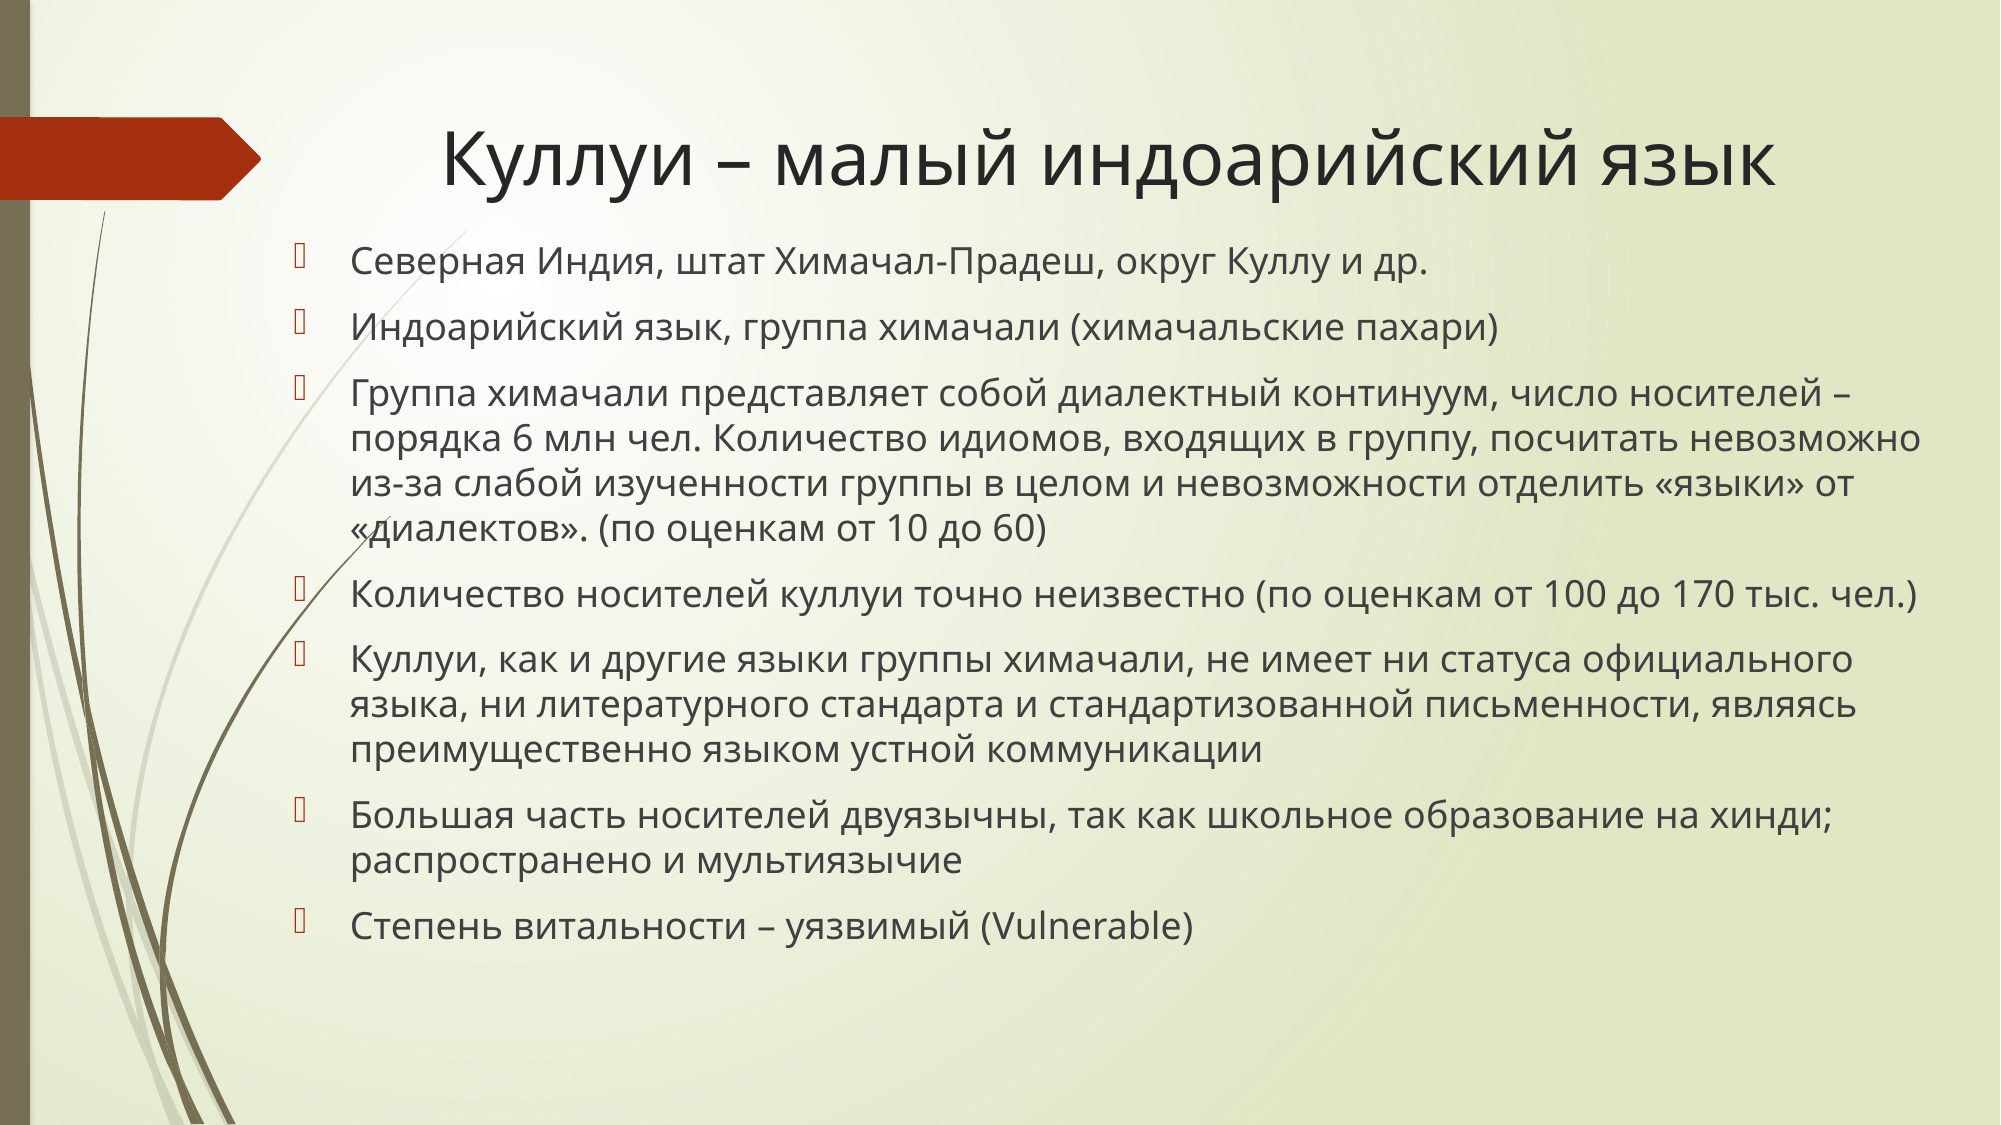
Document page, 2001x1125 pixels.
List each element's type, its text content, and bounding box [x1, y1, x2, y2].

title Куллуи – малый индоарийский язык [425, 102, 1888, 229]
list Северная Индия, штат Химачал-Прадеш, округ Куллу и др. Индоарийский язык, группа химачали (химачальские пахари) Группа химачали представляет собой диалектный континуум, число носителей – порядка 6 млн чел. Количество идиомов, входящих в группу, посчитать невозможно из-за слабой изученности группы в целом и невозможности отделить «языки» от «диалектов». (по оценкам от 10 до 60) Количество носителей куллуи точно неизвестно (по оценкам от 100 до 170 тыс. чел.) Куллуи, как и другие языки группы химачали, не имеет ни статуса официального языка, ни литературного стандарта и стандартизованной письменности, являясь преимущественно языком устной коммуникации Большая часть носителей двуязычны, так как школьное образование на хинди; распространено и мультиязычие Степень витальности – уязвимый (Vulnerable) [278, 229, 1979, 998]
